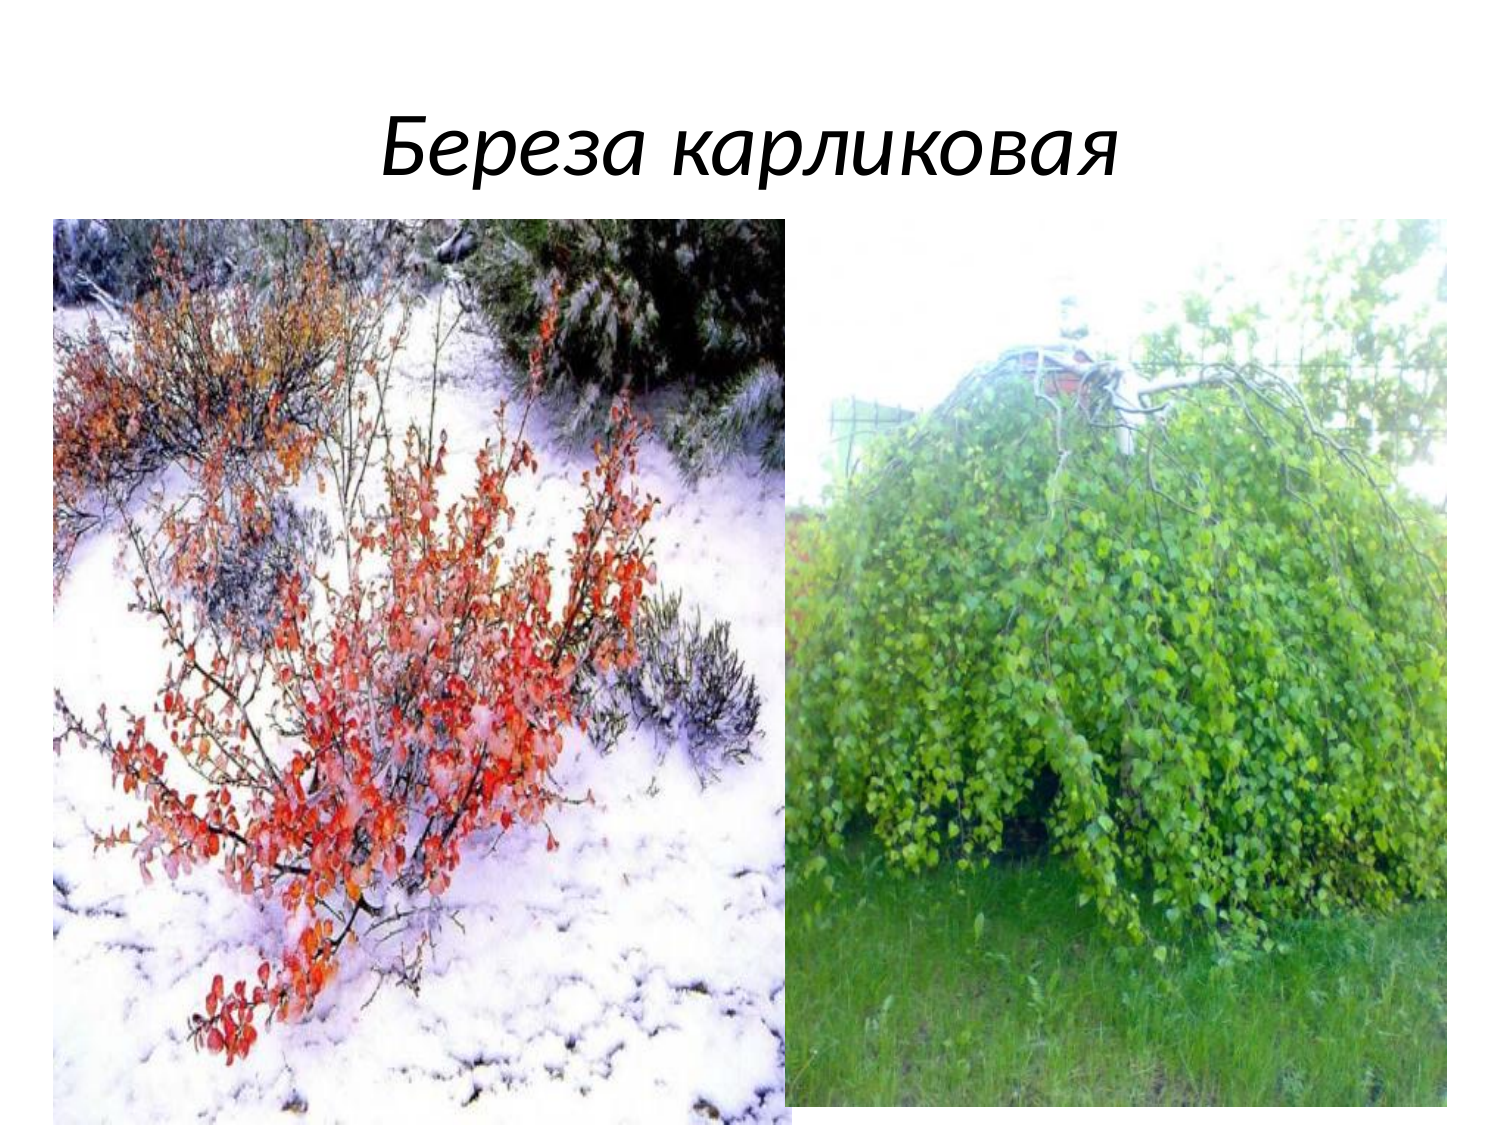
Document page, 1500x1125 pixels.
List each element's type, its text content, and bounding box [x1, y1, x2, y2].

picture [52, 219, 1448, 1125]
title Береза карликовая [75, 45, 1425, 218]
